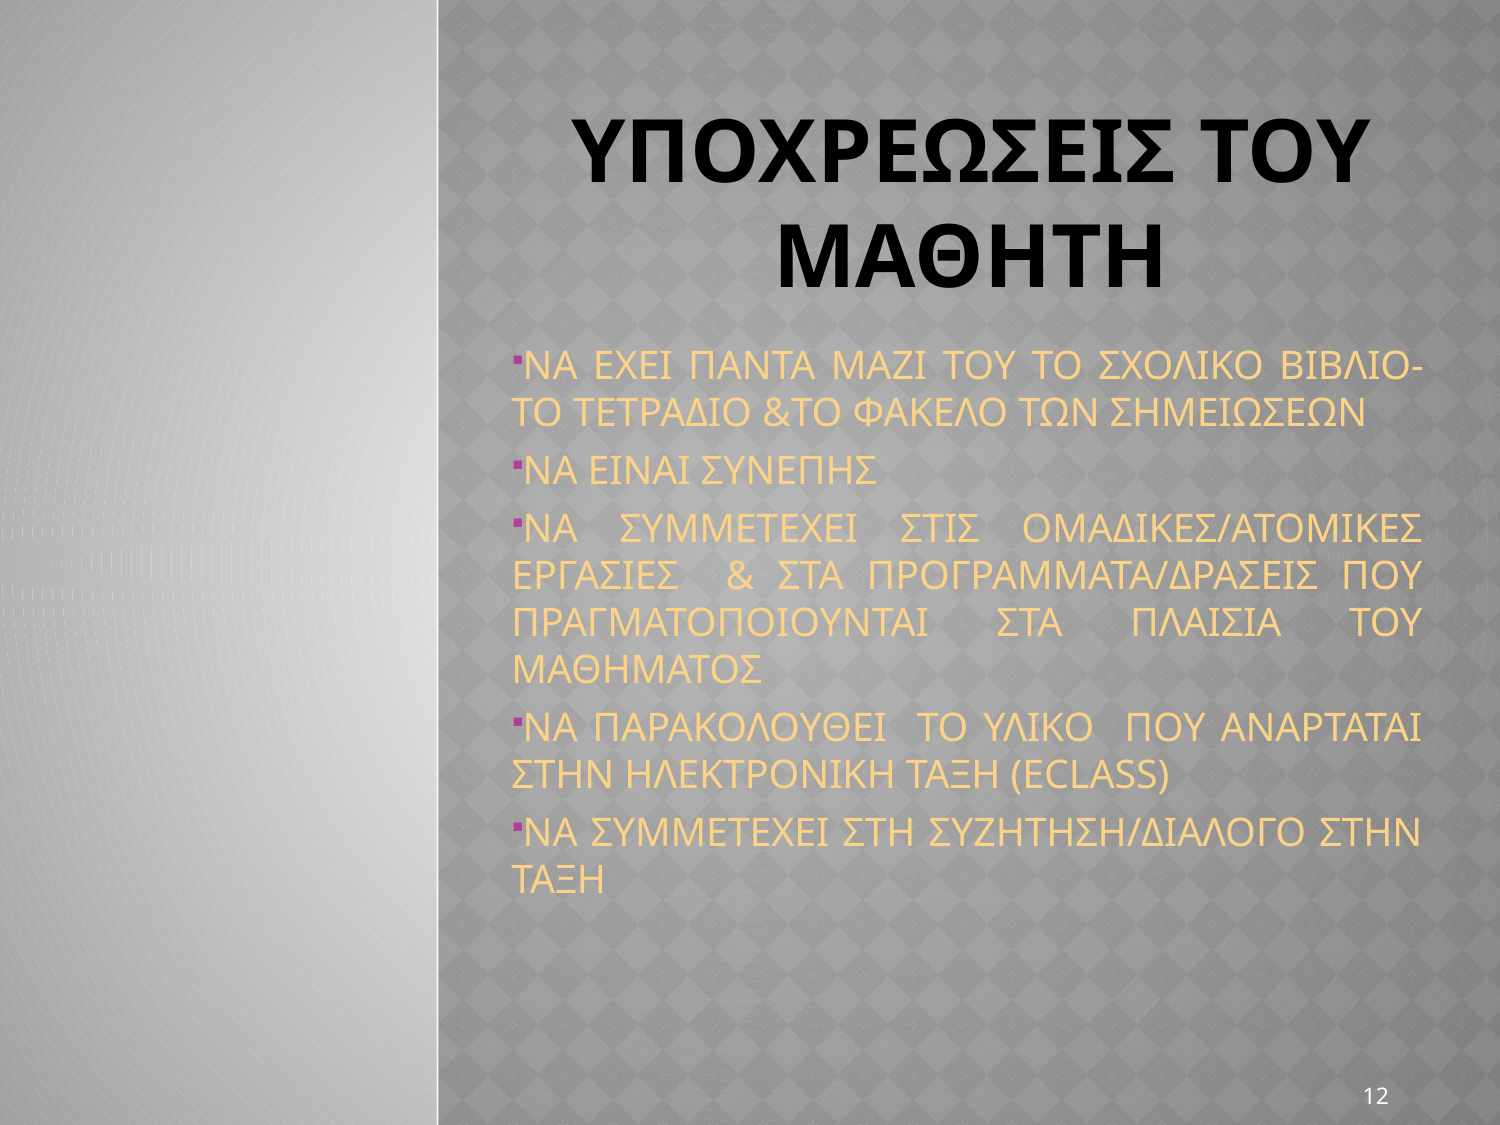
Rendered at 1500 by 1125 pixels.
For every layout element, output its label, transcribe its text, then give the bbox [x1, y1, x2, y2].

subtitle ΝΑ ΕΧΕΙ ΠΑΝΤΑ ΜΑΖΙ ΤΟΥ ΤΟ ΣΧΟΛΙΚΟ ΒΙΒΛΙΟ-ΤΟ ΤΕΤΡΑΔΙΟ &ΤΟ ΦΑΚΕΛΟ ΤΩΝ ΣΗΜΕΙΩΣΕΩΝ ΝΑ ΕΙΝΑΙ ΣΥΝΕΠΗΣ ΝΑ ΣΥΜΜΕΤΕΧΕΙ ΣΤΙΣ ΟΜΑΔΙΚΕΣ/ΑΤΟΜΙΚΕΣ ΕΡΓΑΣΙΕΣ & ΣΤΑ ΠΡΟΓΡΑΜΜΑΤΑ/ΔΡΑΣΕΙΣ ΠΟΥ ΠΡΑΓΜΑΤΟΠΟΙΟΥΝΤΑΙ ΣΤΑ ΠΛΑΙΣΙΑ ΤΟΥ ΜΑΘΗΜΑΤΟΣ ΝΑ ΠΑΡΑΚΟΛΟΥΘΕΙ ΤΟ ΥΛΙΚΟ ΠΟΥ ΑΝΑΡΤΑΤΑΙ ΣΤΗΝ ΗΛΕΚΤΡΟΝΙΚΗ ΤΑΞΗ (ECLASS) ΝΑ ΣΥΜΜΕΤΕΧΕΙ ΣΤΗ ΣΥΖΗΤΗΣΗ/ΔΙΑΛΟΓΟ ΣΤΗΝ ΤΑΞΗ [503, 339, 1430, 915]
slide_number 12 [1292, 1075, 1390, 1113]
title YΠΟΧΡΕΩΣΕΙΣ ΤΟΥ ΜΑΘΗΤΗ [552, 35, 1390, 305]
